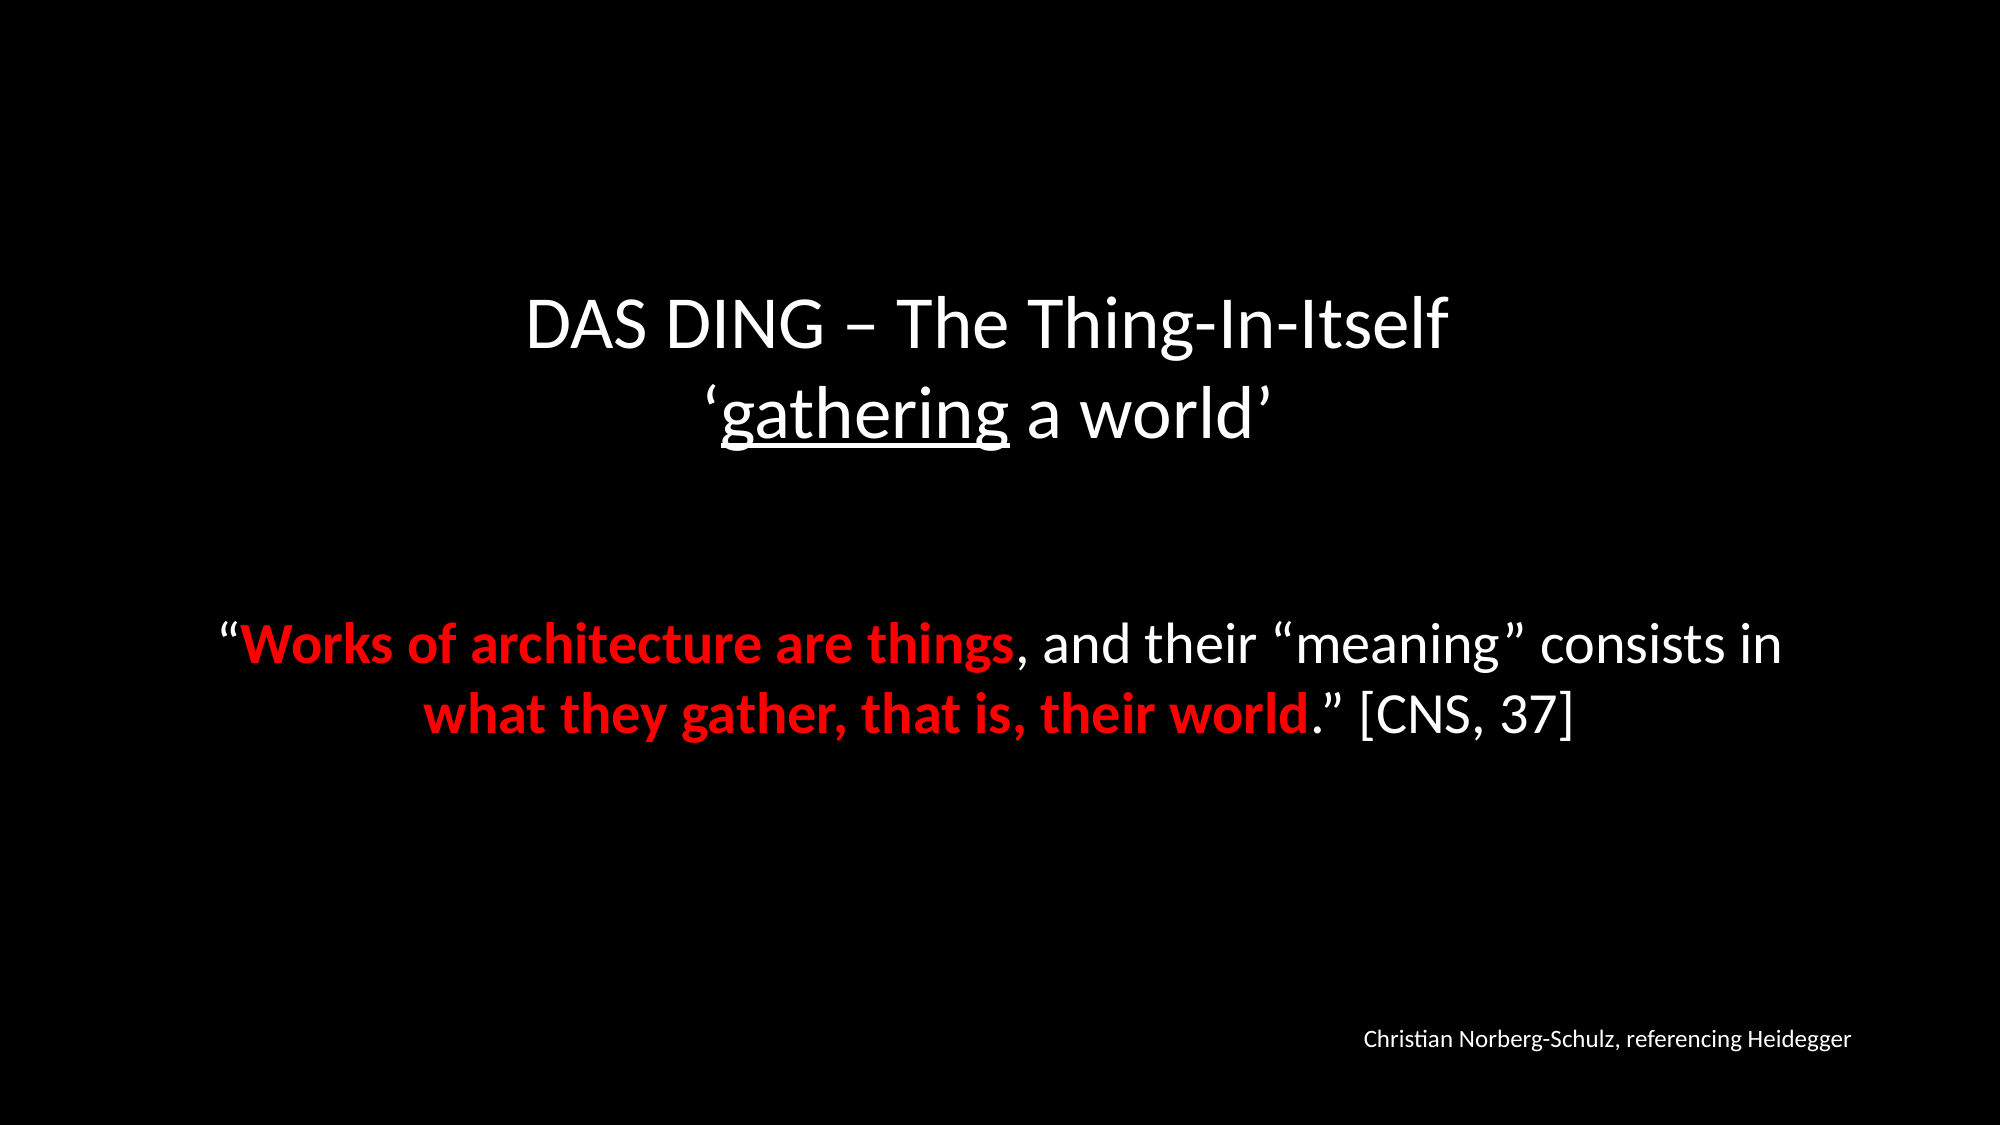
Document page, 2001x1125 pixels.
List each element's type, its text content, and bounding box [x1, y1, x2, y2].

text_box DAS DING – The Thing-In-Itself ‘gathering a world’ [43, 266, 1933, 461]
text_box “Works of architecture are things, and their “meaning” consists in what they gather, that is, their world.” [CNS, 37] [167, 598, 1833, 753]
text_box Christian Norberg-Schulz, referencing Heidegger [1348, 1014, 1868, 1060]
